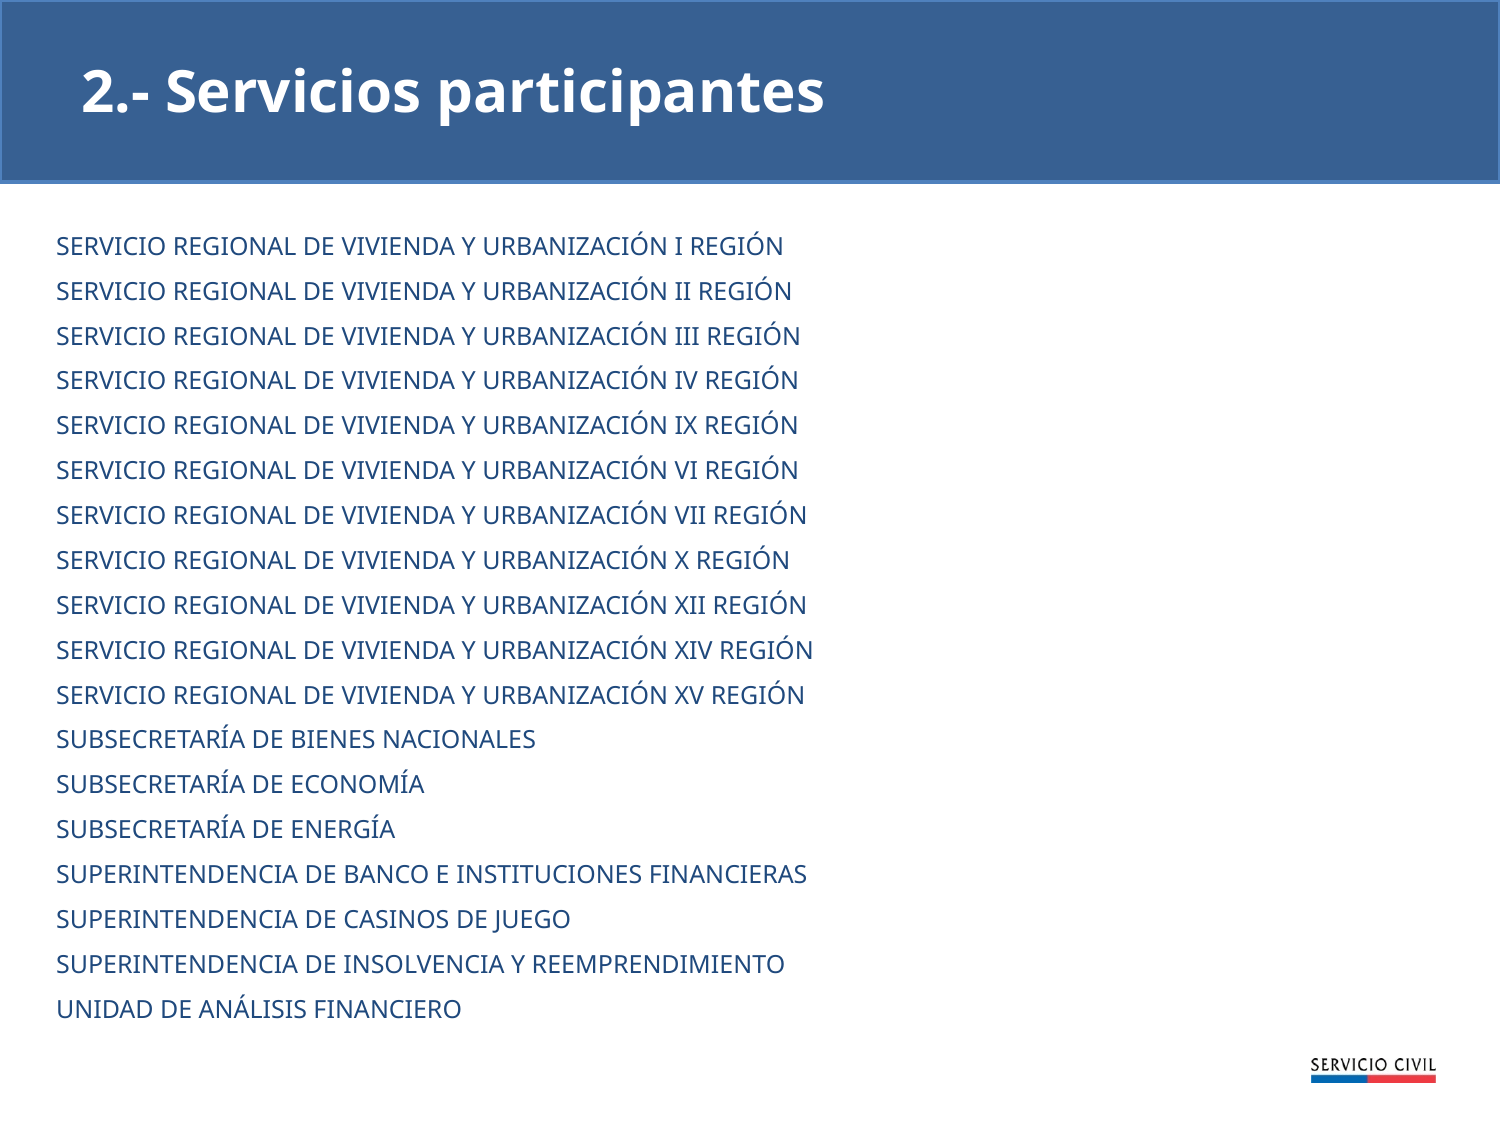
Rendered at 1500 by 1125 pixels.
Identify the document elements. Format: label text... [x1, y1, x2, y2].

list 2.- Servicios participantes [66, 47, 1434, 170]
text_box SERVICIO REGIONAL DE VIVIENDA Y URBANIZACIÓN I REGIÓN SERVICIO REGIONAL DE VIVIENDA Y URBANIZACIÓN II REGIÓN SERVICIO REGIONAL DE VIVIENDA Y URBANIZACIÓN III REGIÓN SERVICIO REGIONAL DE VIVIENDA Y URBANIZACIÓN IV REGIÓN SERVICIO REGIONAL DE VIVIENDA Y URBANIZACIÓN IX REGIÓN SERVICIO REGIONAL DE VIVIENDA Y URBANIZACIÓN VI REGIÓN SERVICIO REGIONAL DE VIVIENDA Y URBANIZACIÓN VII REGIÓN SERVICIO REGIONAL DE VIVIENDA Y URBANIZACIÓN X REGIÓN SERVICIO REGIONAL DE VIVIENDA Y URBANIZACIÓN XII REGIÓN SERVICIO REGIONAL DE VIVIENDA Y URBANIZACIÓN XIV REGIÓN SERVICIO REGIONAL DE VIVIENDA Y URBANIZACIÓN XV REGIÓN SUBSECRETARÍA DE BIENES NACIONALES SUBSECRETARÍA DE ECONOMÍA SUBSECRETARÍA DE ENERGÍA SUPERINTENDENCIA DE BANCO E INSTITUCIONES FINANCIERAS SUPERINTENDENCIA DE CASINOS DE JUEGO SUPERINTENDENCIA DE INSOLVENCIA Y REEMPRENDIMIENTO UNIDAD DE ANÁLISIS FINANCIERO [41, 208, 1306, 1031]
picture [1311, 1058, 1436, 1083]
